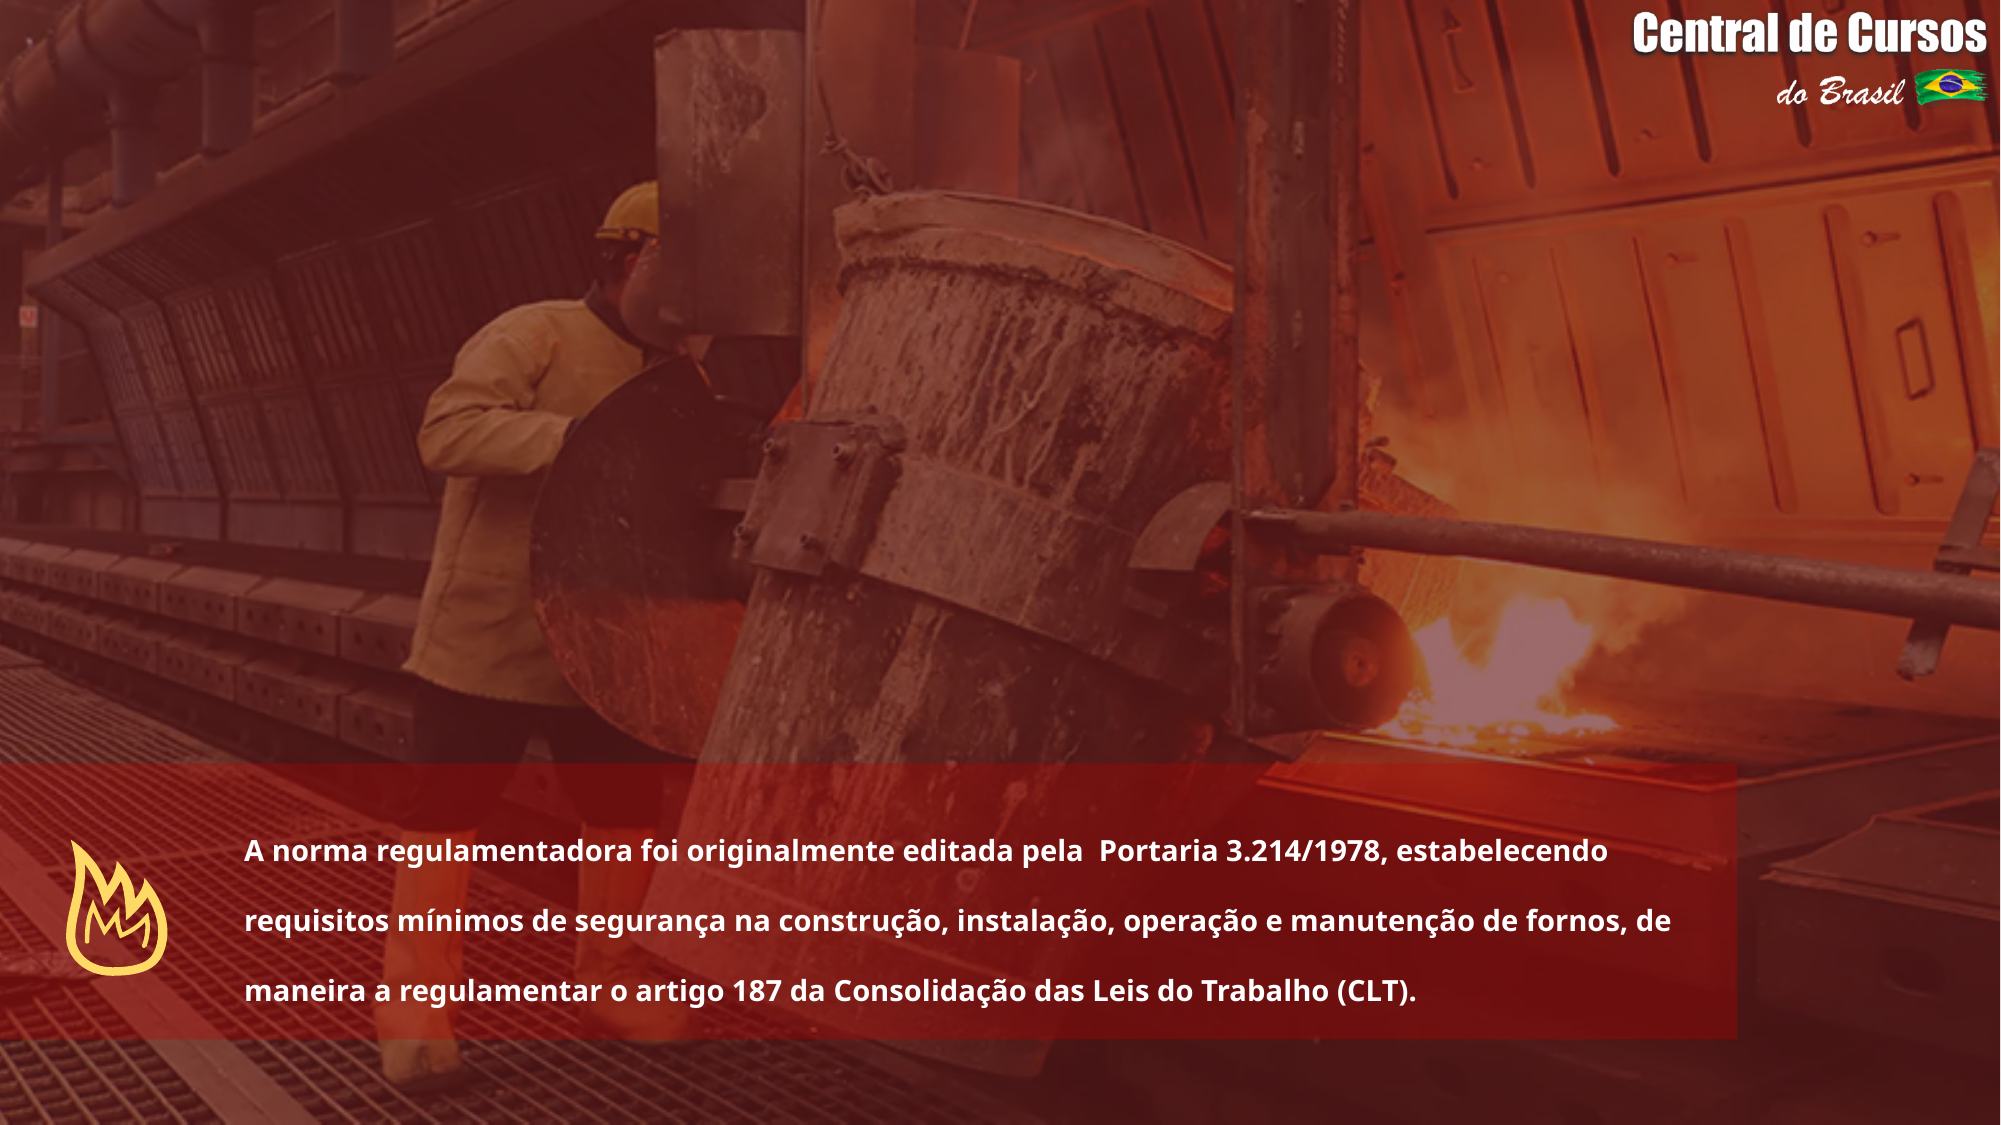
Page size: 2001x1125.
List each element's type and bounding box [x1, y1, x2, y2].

picture [0, 0, 2001, 1125]
text_box [66, 839, 168, 976]
